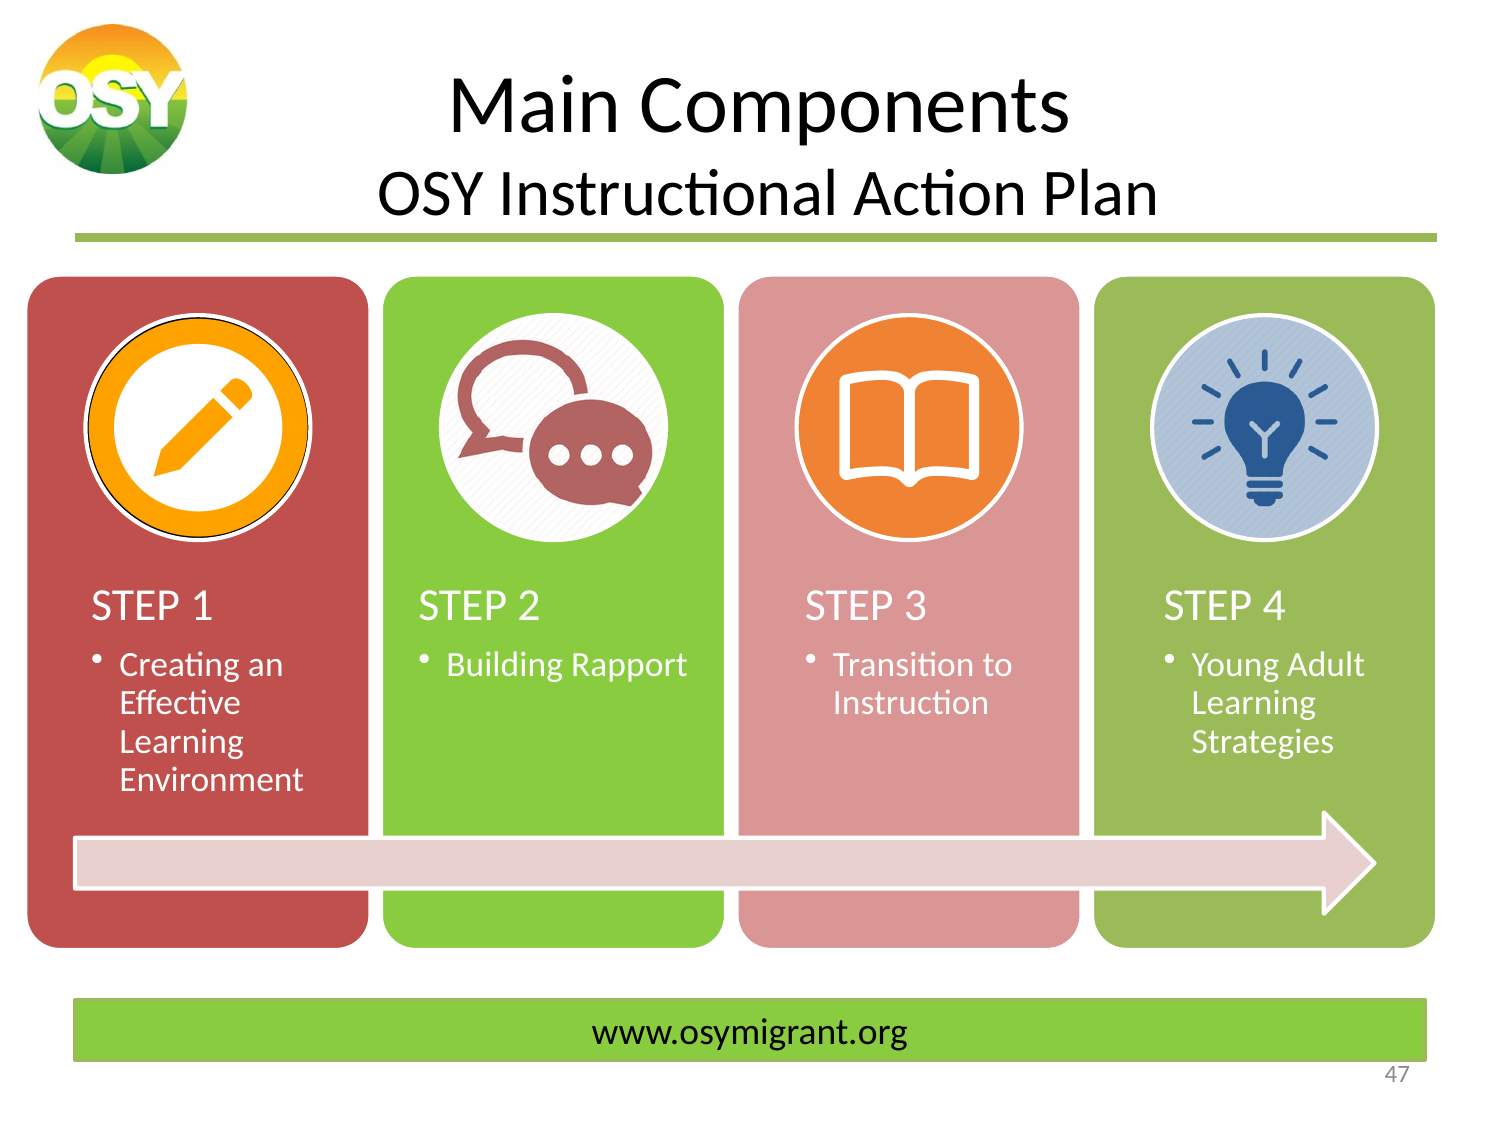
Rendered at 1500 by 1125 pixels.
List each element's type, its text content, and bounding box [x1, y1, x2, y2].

title Main Components OSY Instructional Action Plan [112, 45, 1425, 233]
slide_number 47 [1074, 1062, 1425, 1103]
picture [36, 24, 188, 174]
text_box www.osymigrant.org [73, 998, 1427, 1062]
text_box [24, 274, 1438, 951]
